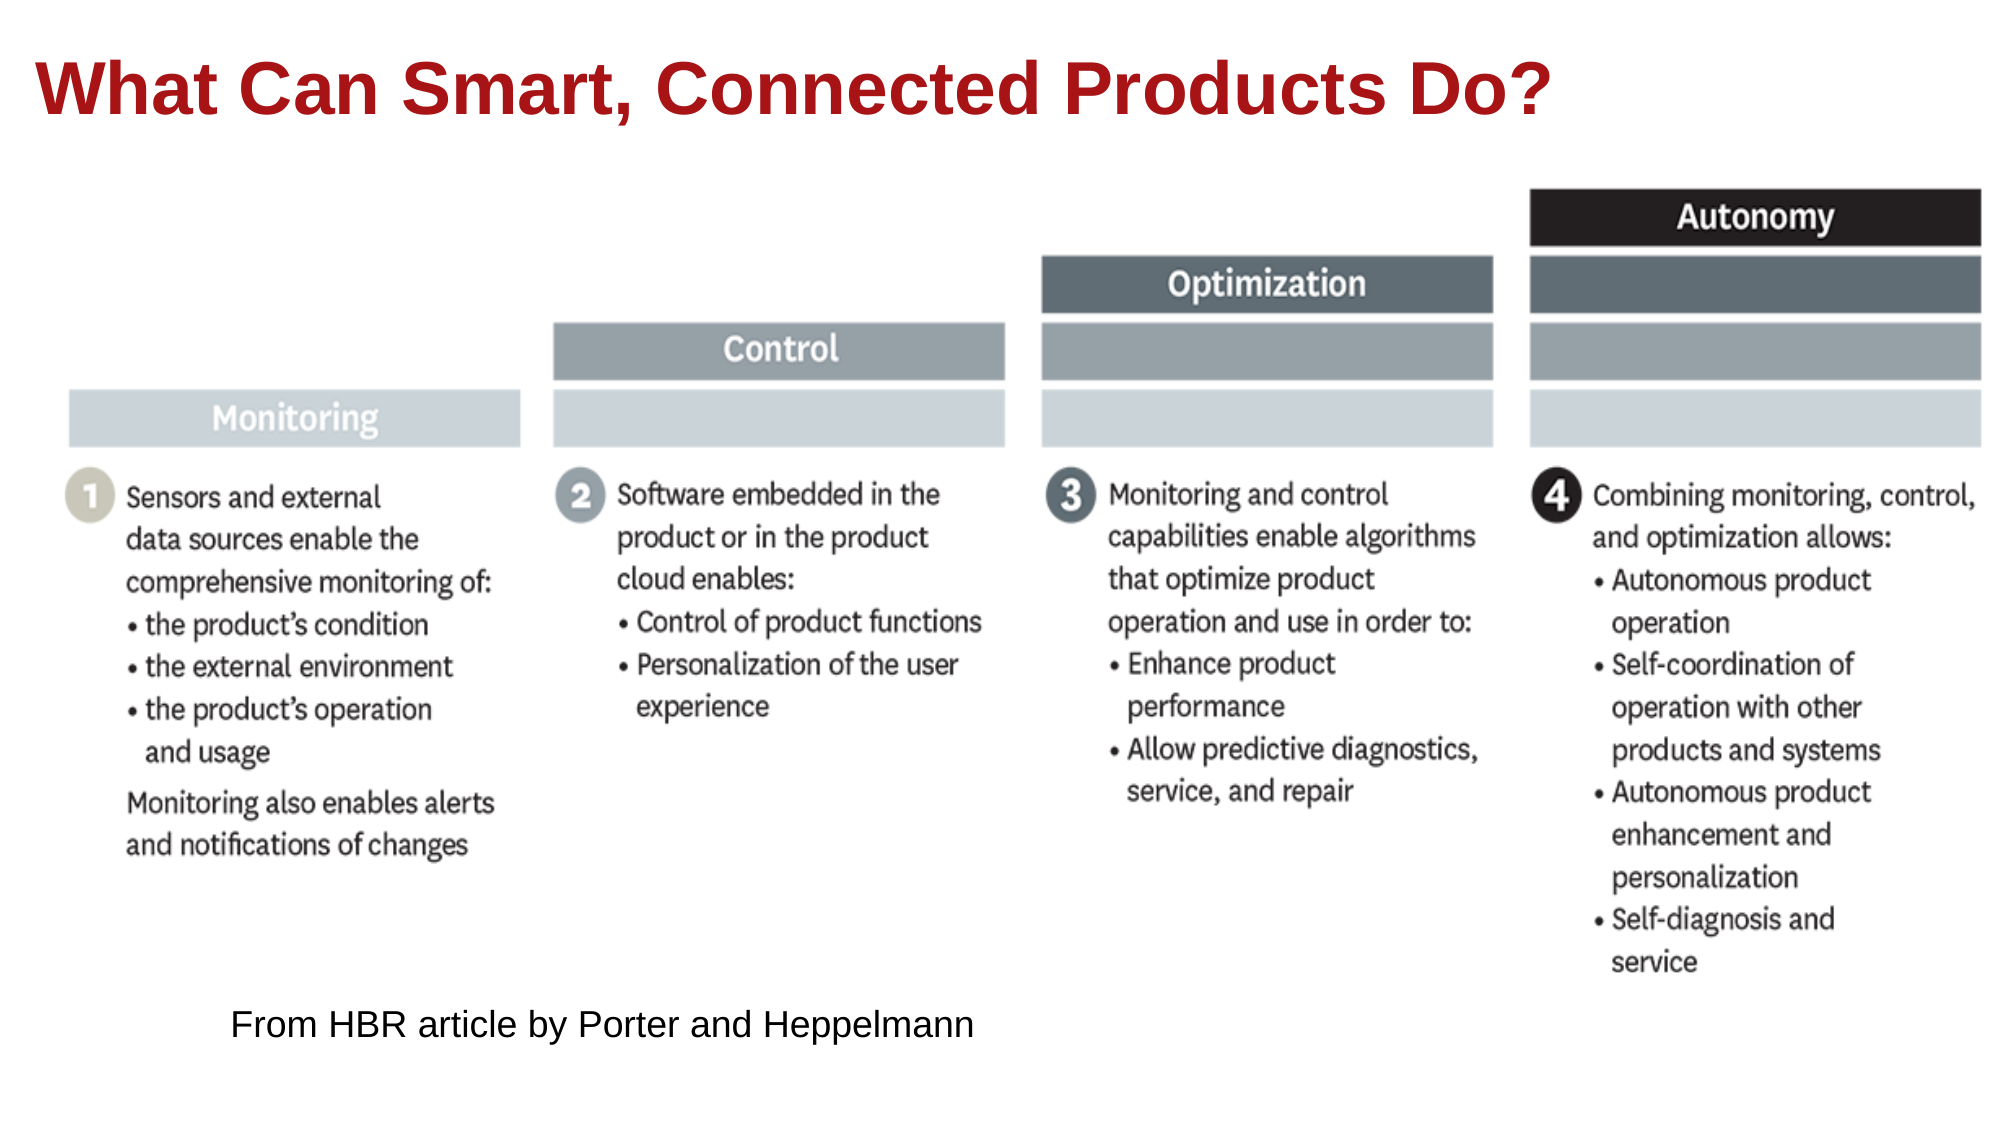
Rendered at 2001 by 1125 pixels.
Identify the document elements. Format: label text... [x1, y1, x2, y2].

title What Can Smart, Connected Products Do? [20, 32, 1646, 276]
picture [47, 168, 2000, 993]
text_box From HBR article by Porter and Heppelmann [215, 1004, 990, 1097]
